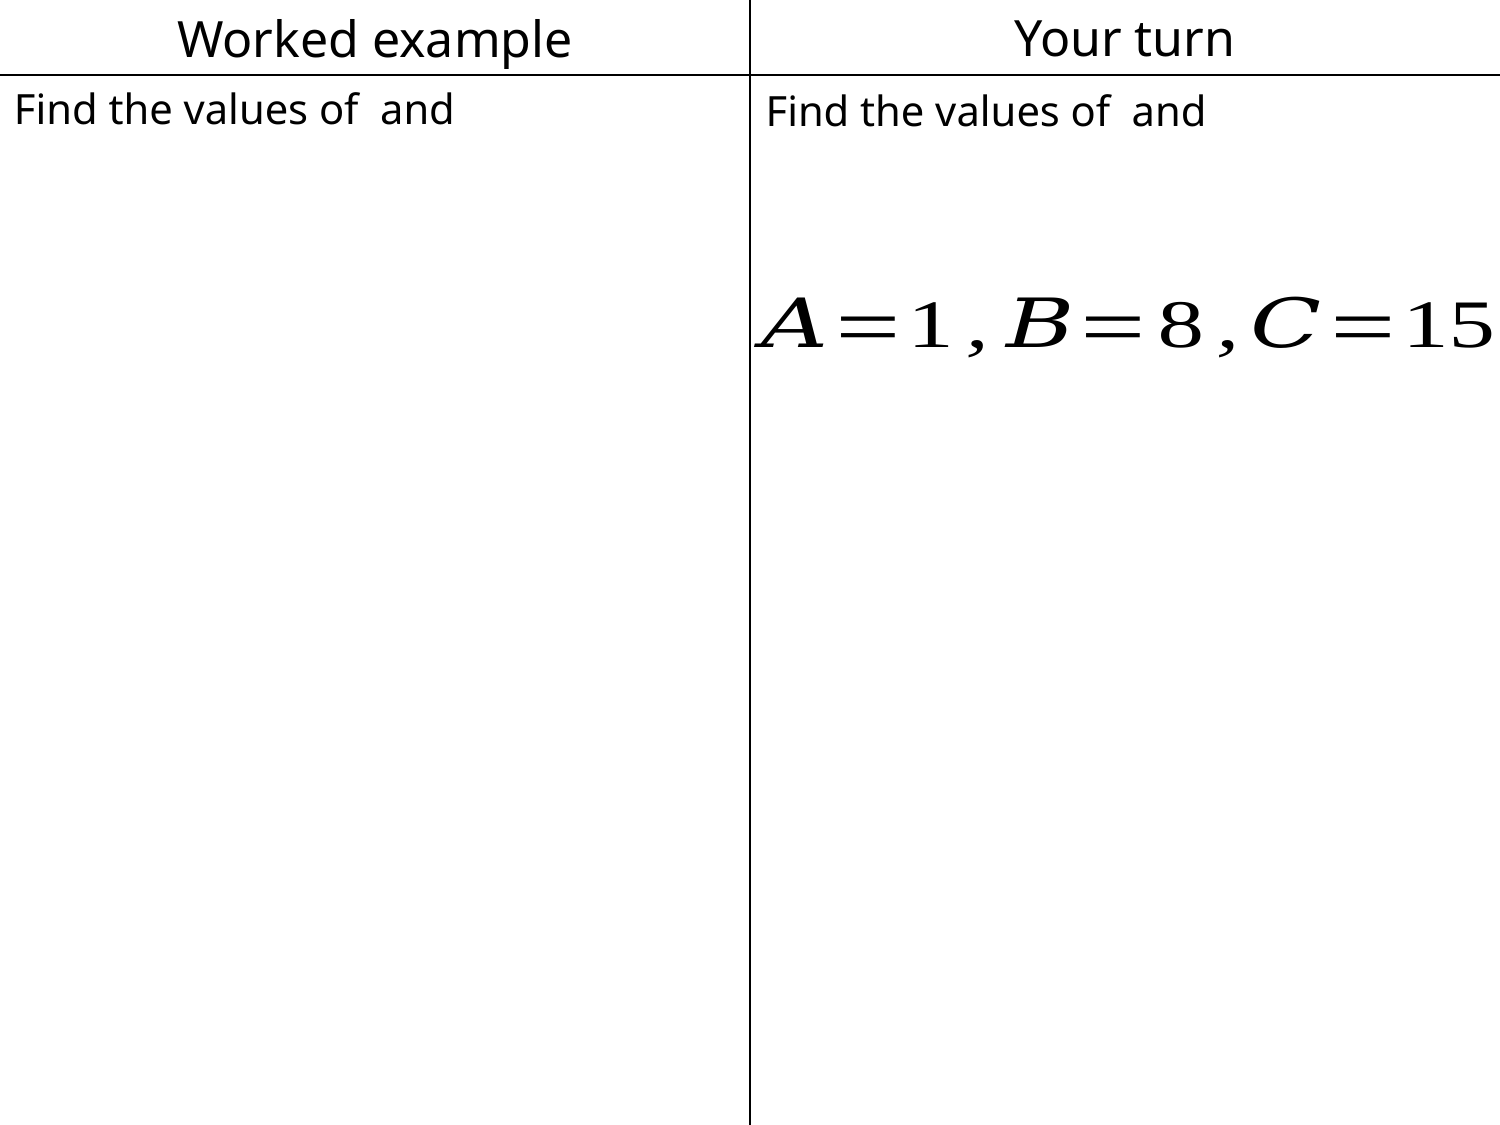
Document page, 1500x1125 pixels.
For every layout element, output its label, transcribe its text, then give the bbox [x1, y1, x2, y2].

text_box Your turn [751, 0, 1500, 74]
text_box Worked example [0, 0, 749, 74]
